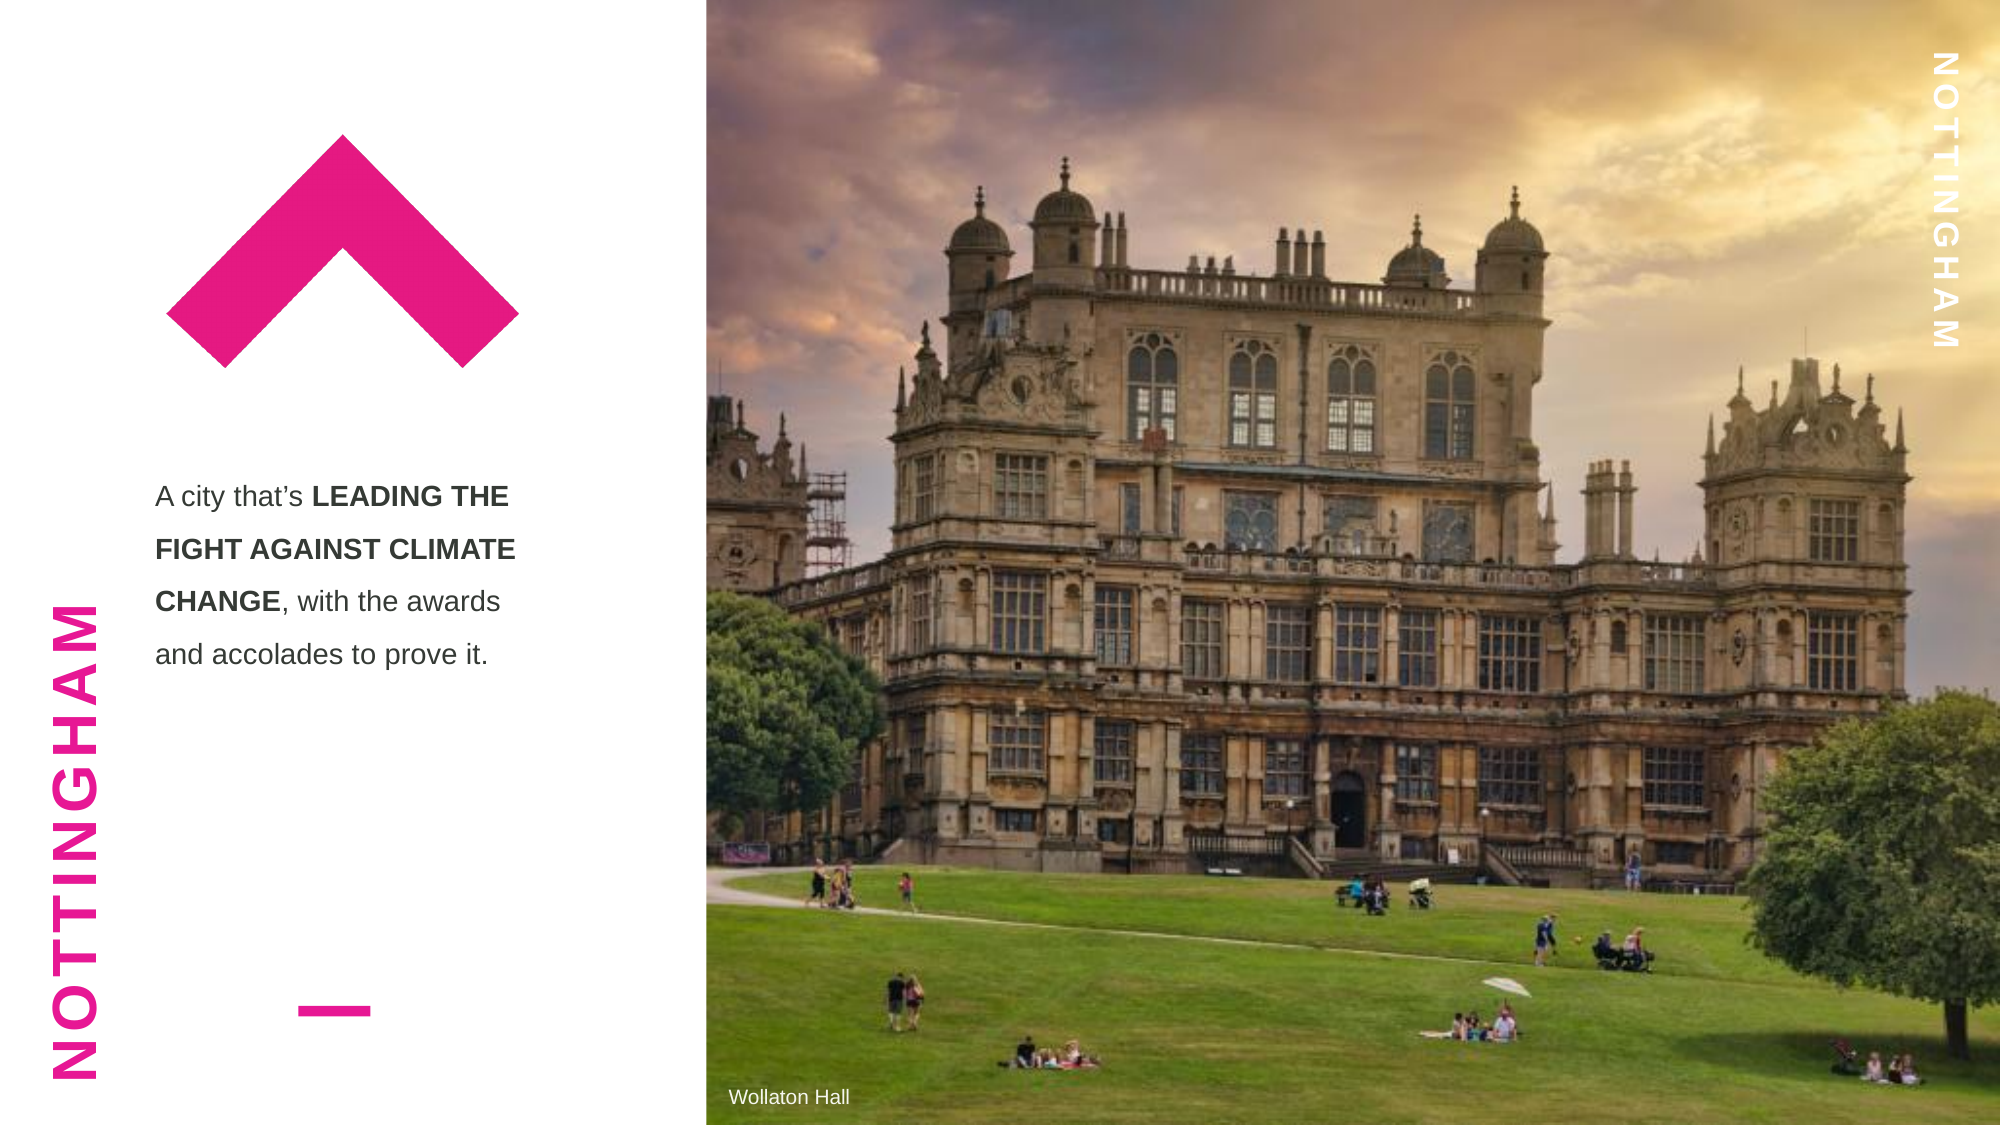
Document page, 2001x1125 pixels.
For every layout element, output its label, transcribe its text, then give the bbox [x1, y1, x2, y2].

text_box A city that’s LEADING THE FIGHT AGAINST CLIMATE CHANGE, with the awards and accolades to prove it. [140, 384, 567, 678]
picture [166, 134, 519, 368]
text_box [0, 0, 706, 1125]
picture [706, 0, 2000, 1125]
text_box NOTTINGHAM [27, 259, 117, 1099]
text_box [297, 1005, 371, 1017]
